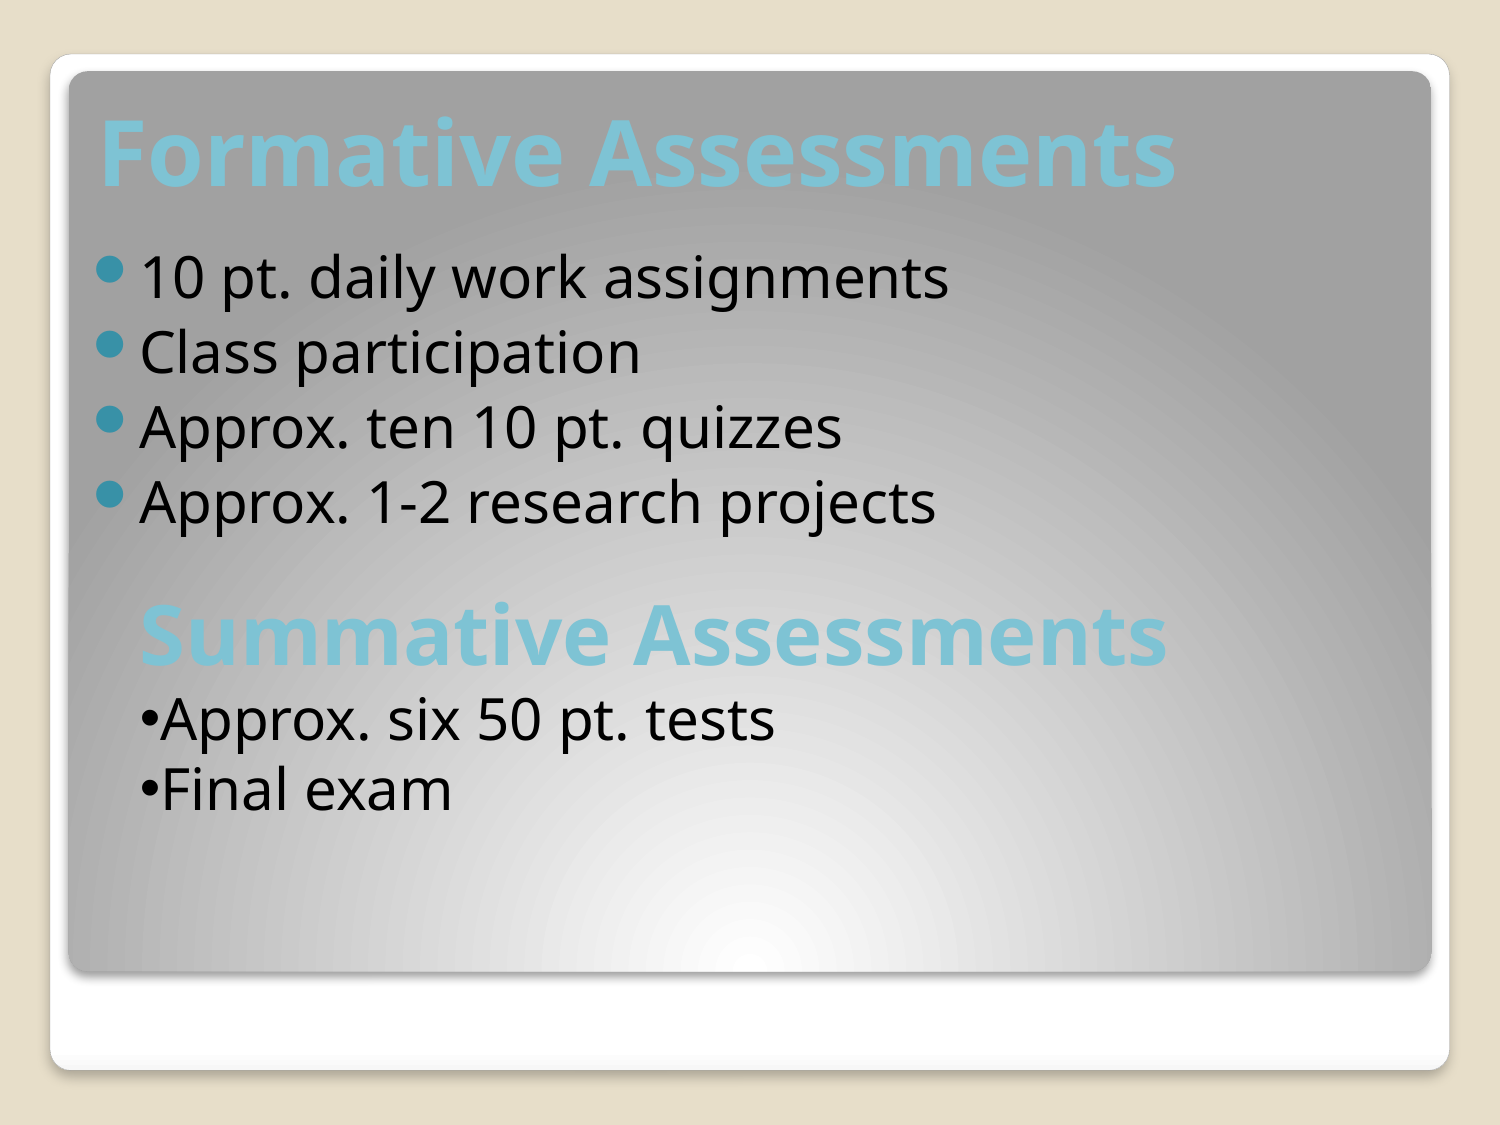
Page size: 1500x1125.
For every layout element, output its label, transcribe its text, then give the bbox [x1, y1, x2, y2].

title Formative Assessments [82, 87, 1425, 213]
list 10 pt. daily work assignments Class participation Approx. ten 10 pt. quizzes Approx. 1-2 research projects [62, 224, 1405, 563]
text_box Summative Assessments Approx. six 50 pt. tests Final exam [125, 575, 1363, 830]
